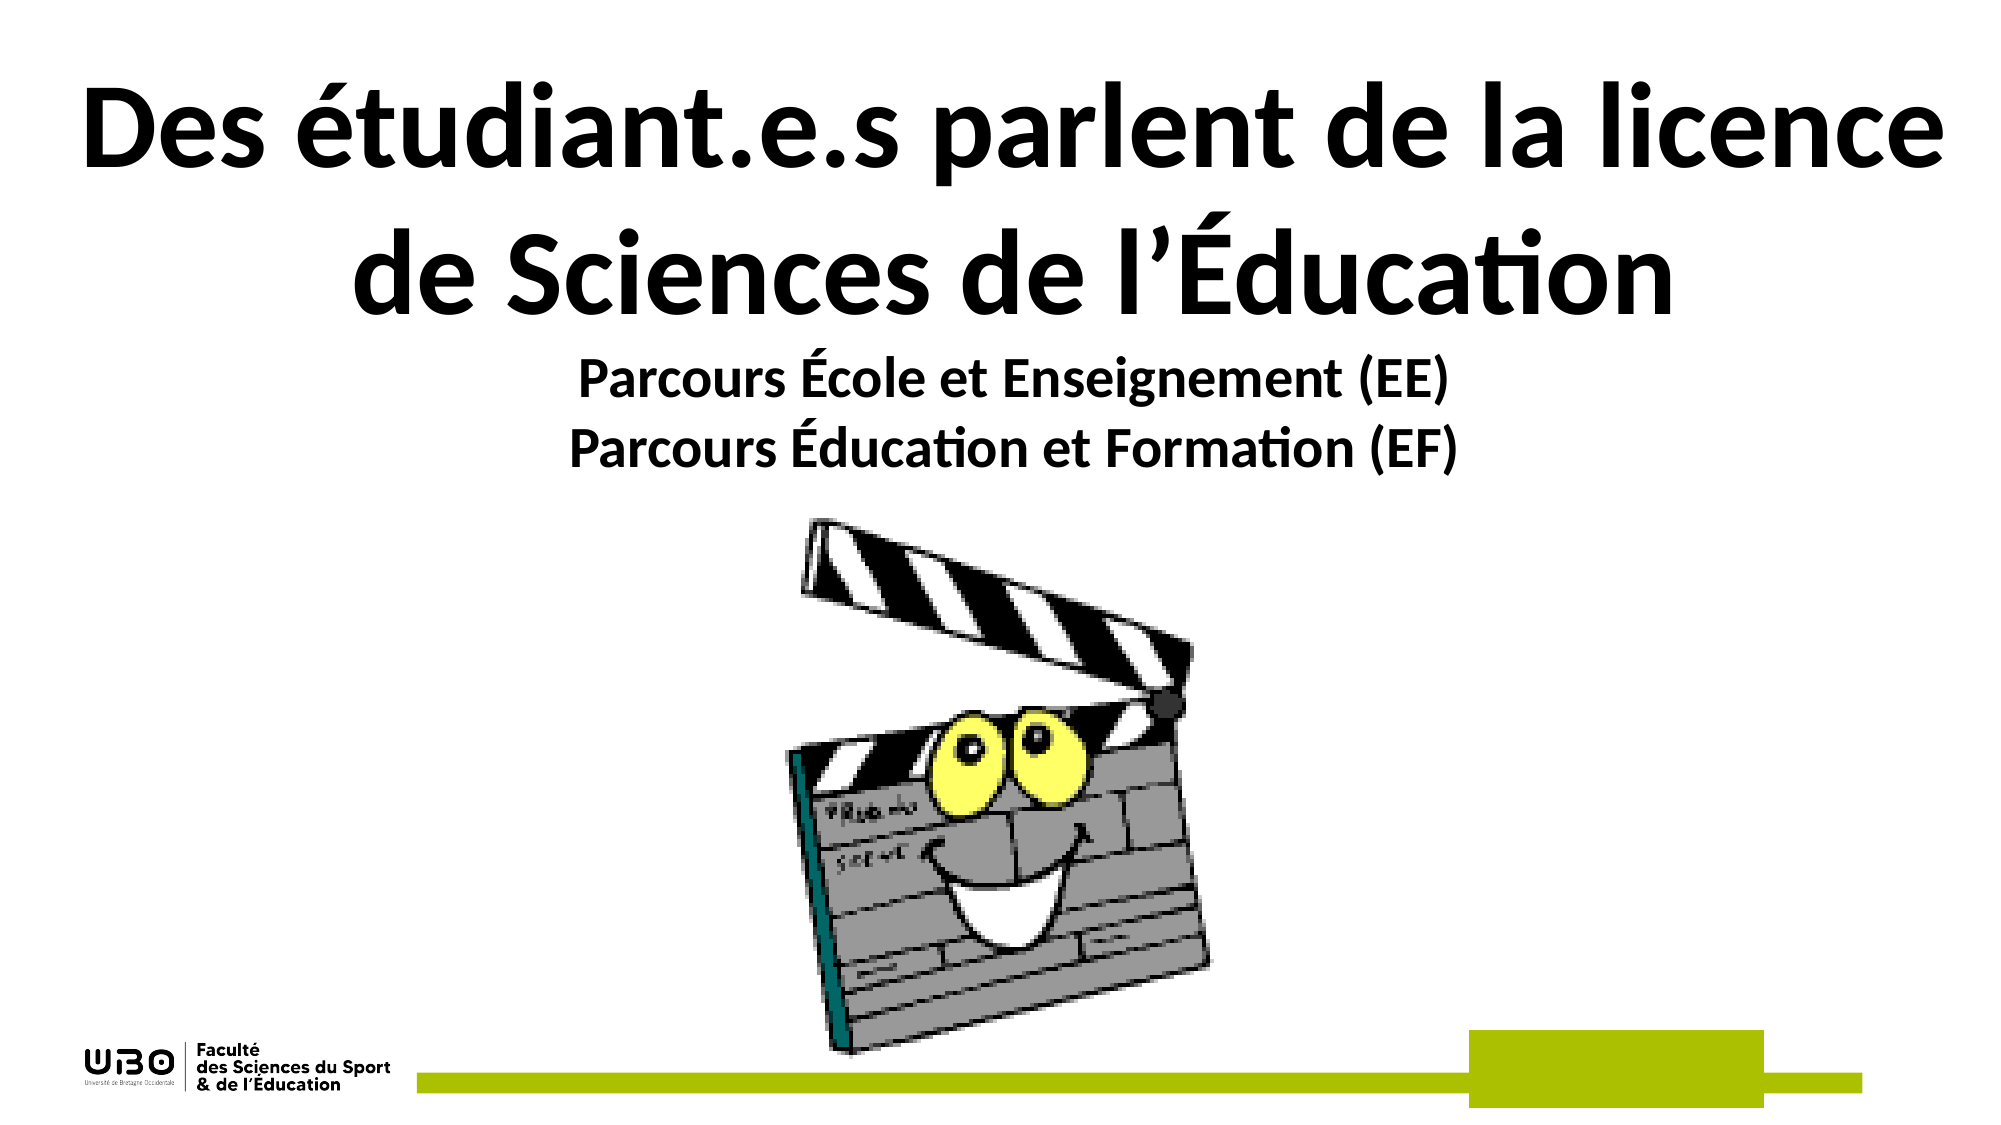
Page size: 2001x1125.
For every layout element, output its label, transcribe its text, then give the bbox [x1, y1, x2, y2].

text_box [31, 335, 1929, 1103]
picture [749, 514, 1251, 1096]
picture [1469, 1030, 1764, 1109]
text_box Des étudiant.e.s parlent de la licence de Sciences de l’Éducation Parcours École et Enseignement (EE) Parcours Éducation et Formation (EF) [29, 77, 2000, 508]
